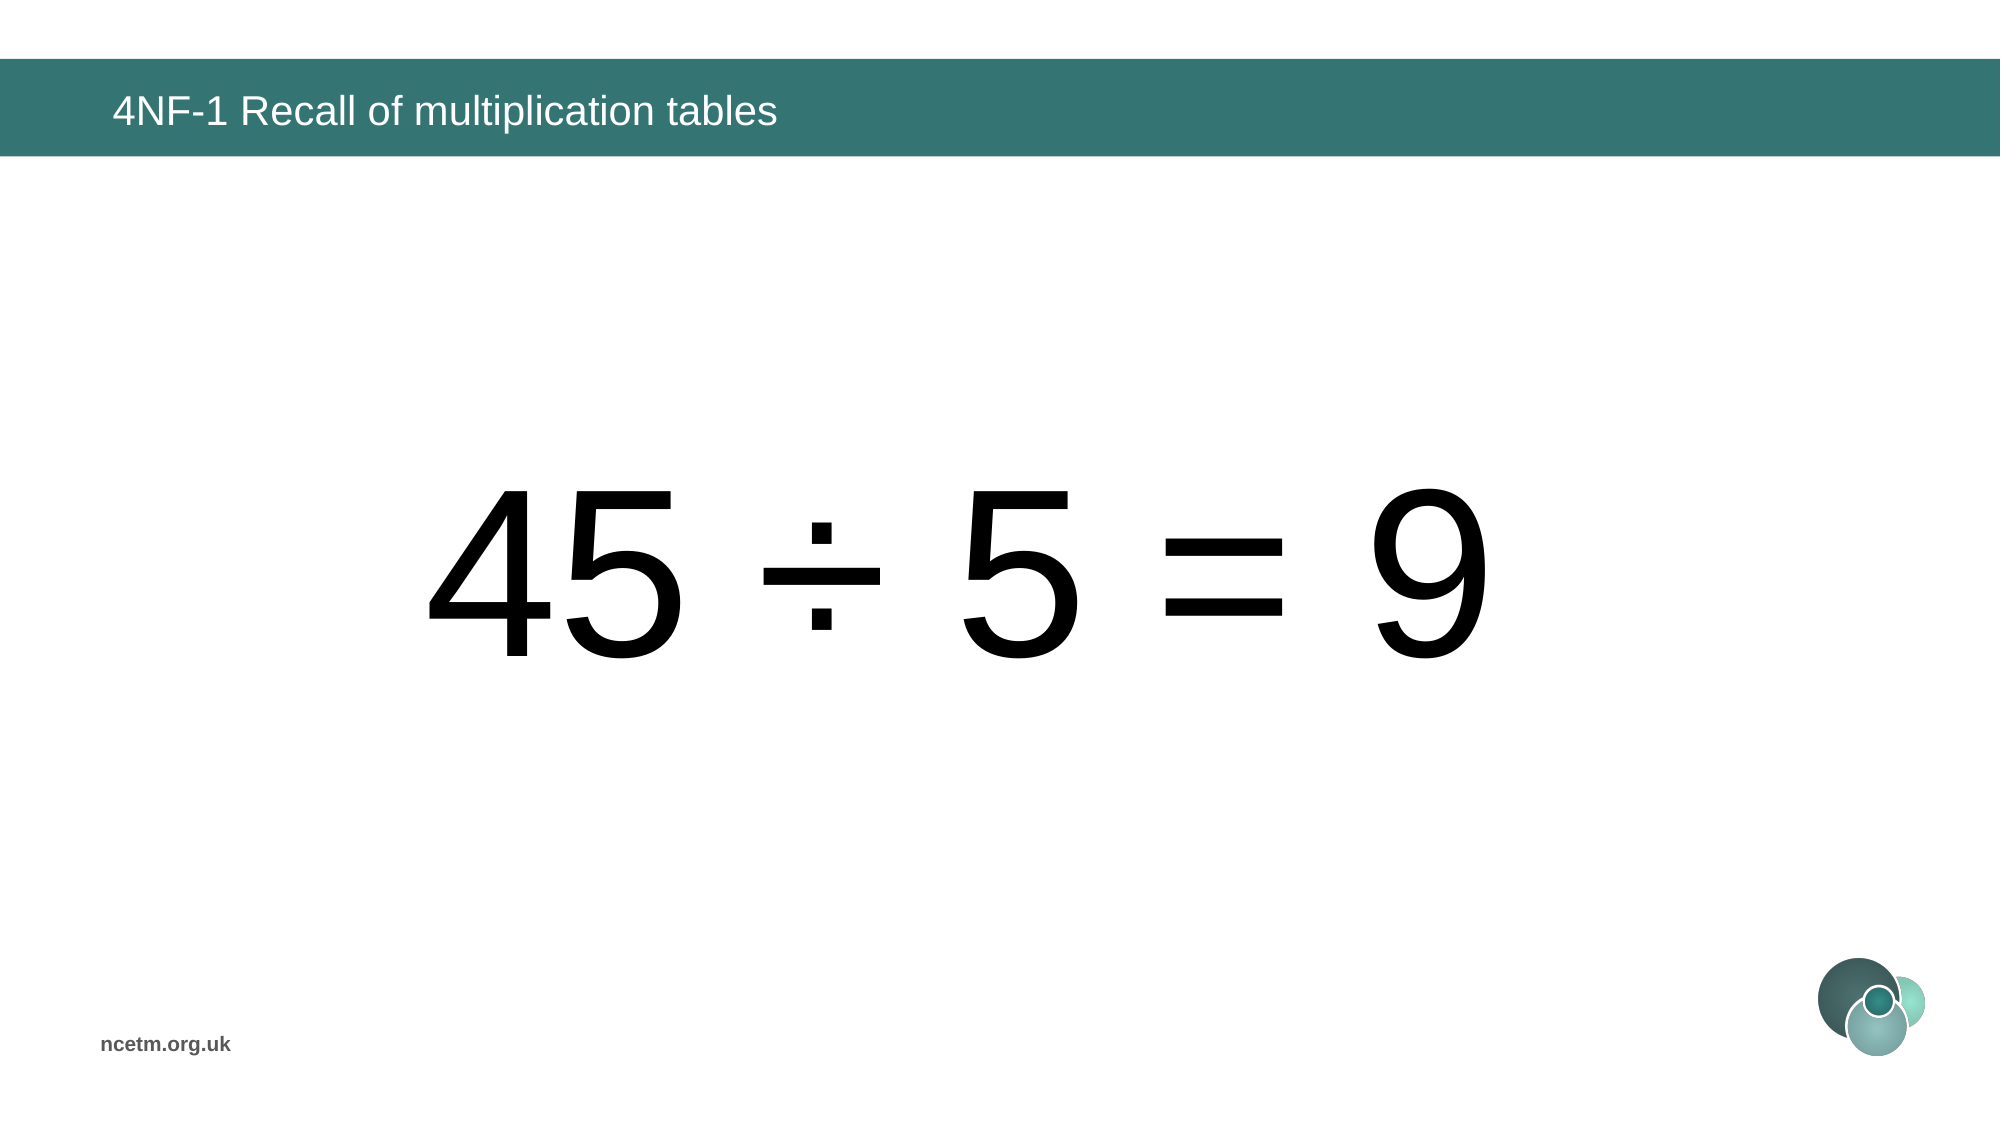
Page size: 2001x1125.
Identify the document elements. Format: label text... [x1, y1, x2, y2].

title 4NF-1 Recall of multiplication tables [97, 76, 1945, 147]
text_box 45 ÷ 5 = [409, 409, 1348, 712]
picture [1818, 958, 1925, 1056]
text_box 9 [1348, 409, 1512, 712]
